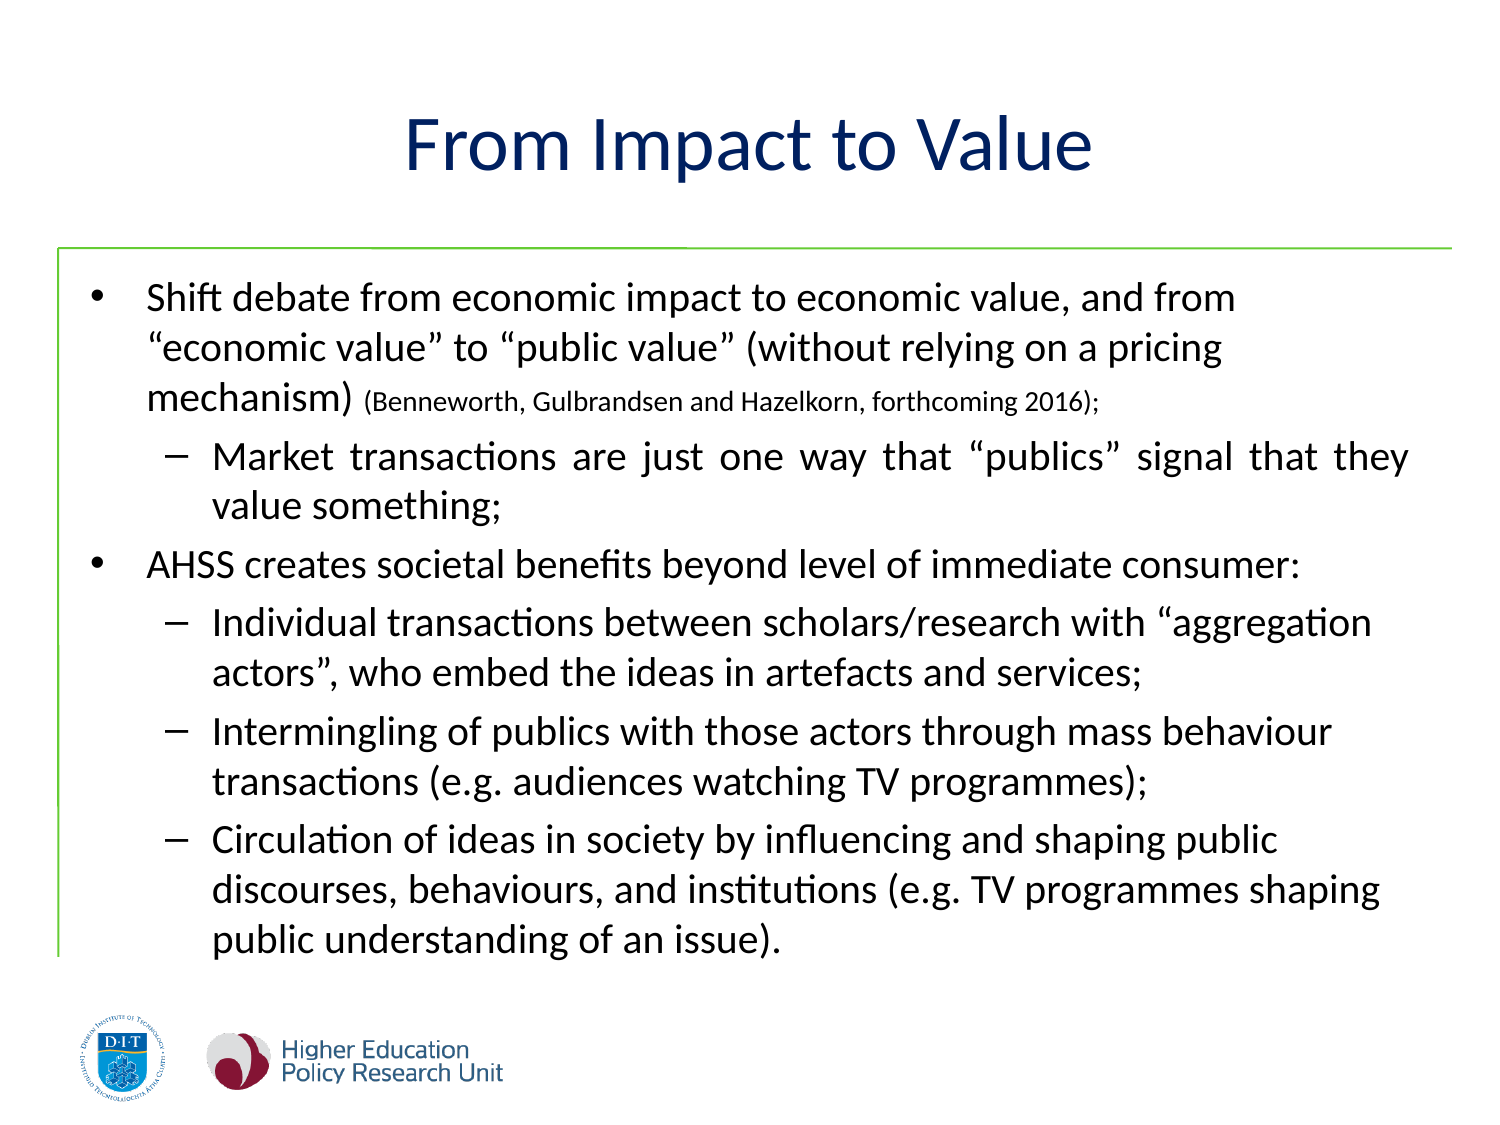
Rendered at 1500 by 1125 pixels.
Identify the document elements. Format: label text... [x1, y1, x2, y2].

list Shift debate from economic impact to economic value, and from “economic value” to “public value” (without relying on a pricing mechanism) (Benneworth, Gulbrandsen and Hazelkorn, forthcoming 2016); Market transactions are just one way that “publics” signal that they value something; AHSS creates societal benefits beyond level of immediate consumer: Individual transactions between scholars/research with “aggregation actors”, who embed the ideas in artefacts and services; Intermingling of publics with those actors through mass behaviour transactions (e.g. audiences watching TV programmes); Circulation of ideas in society by influencing and shaping public discourses, behaviours, and institutions (e.g. TV programmes shaping public understanding of an issue). [75, 262, 1425, 1024]
picture [75, 1024, 505, 1103]
title From Impact to Value [75, 45, 1425, 233]
